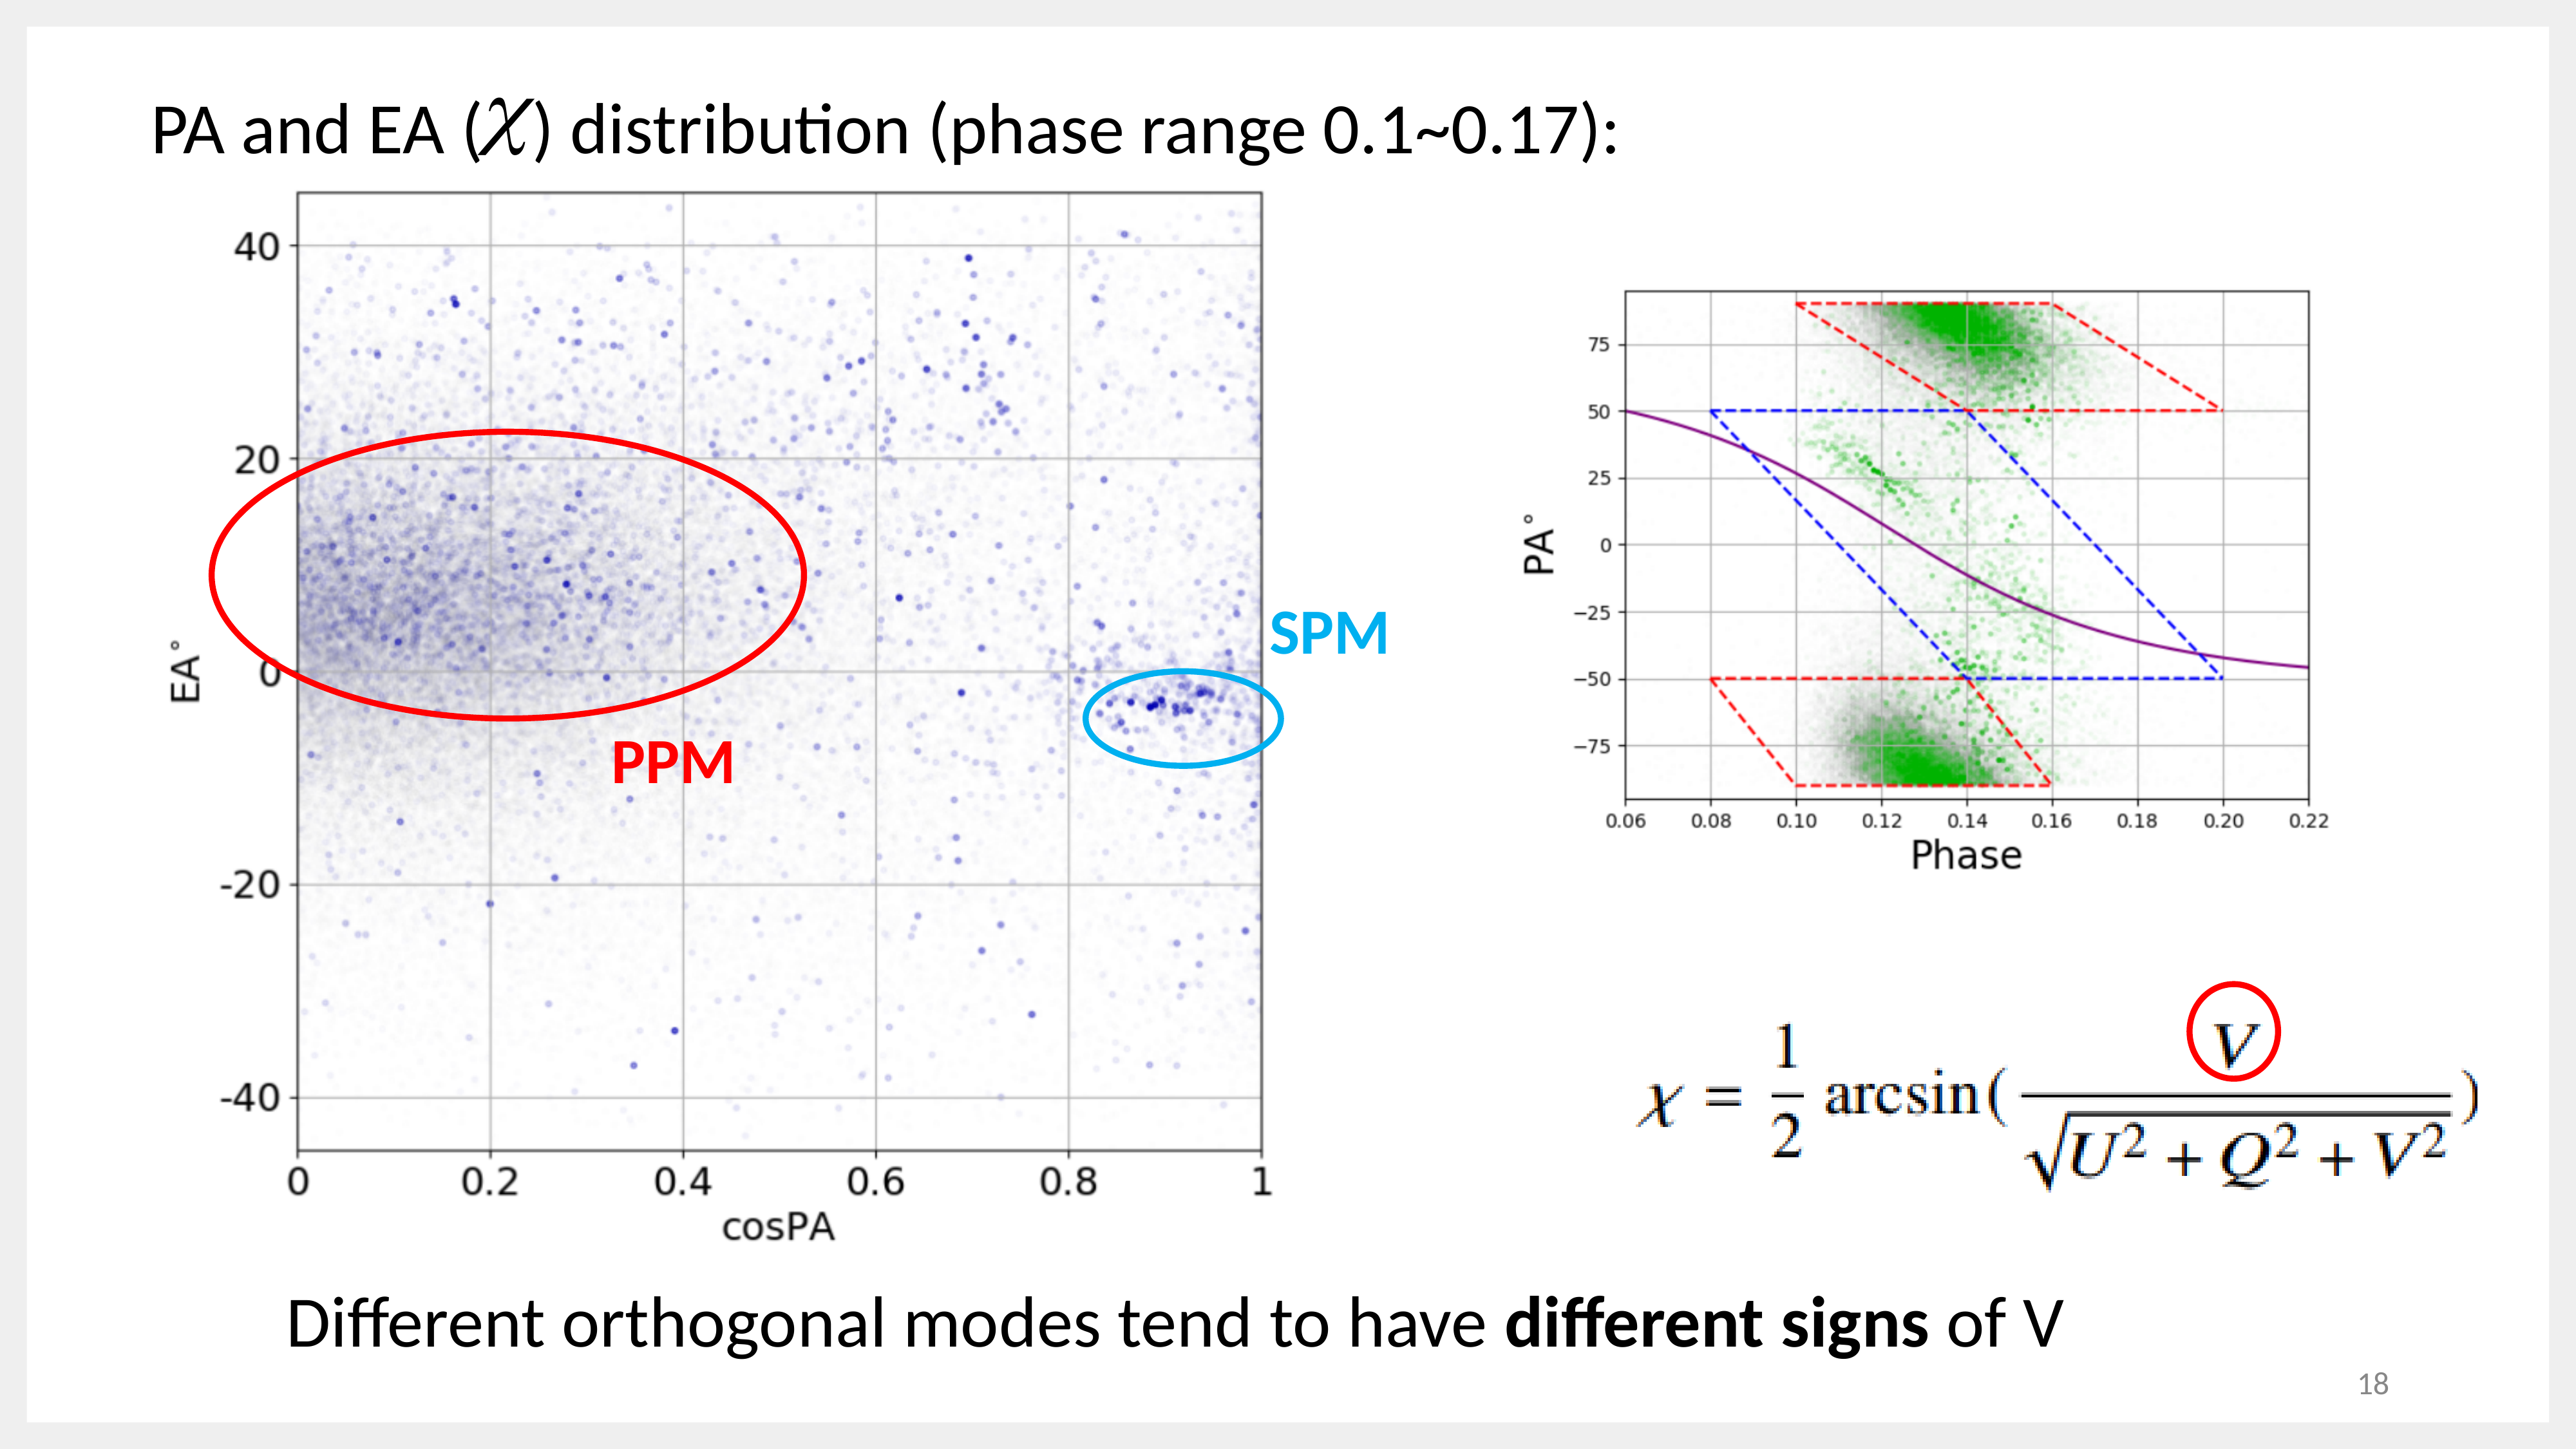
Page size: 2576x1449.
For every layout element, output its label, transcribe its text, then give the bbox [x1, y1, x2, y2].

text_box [1620, 983, 2478, 1215]
picture [1089, 675, 1278, 762]
picture [1511, 278, 2338, 880]
text_box Different orthogonal modes tend to have different signs of V [276, 1269, 2074, 1367]
picture [162, 189, 1282, 1249]
text_box PA and EA ( ) distribution (phase range 0.1~0.17): [141, 76, 1632, 173]
slide_number 18 [1818, 1351, 2400, 1412]
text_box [464, 80, 551, 175]
text_box SPM [1282, 580, 1401, 677]
